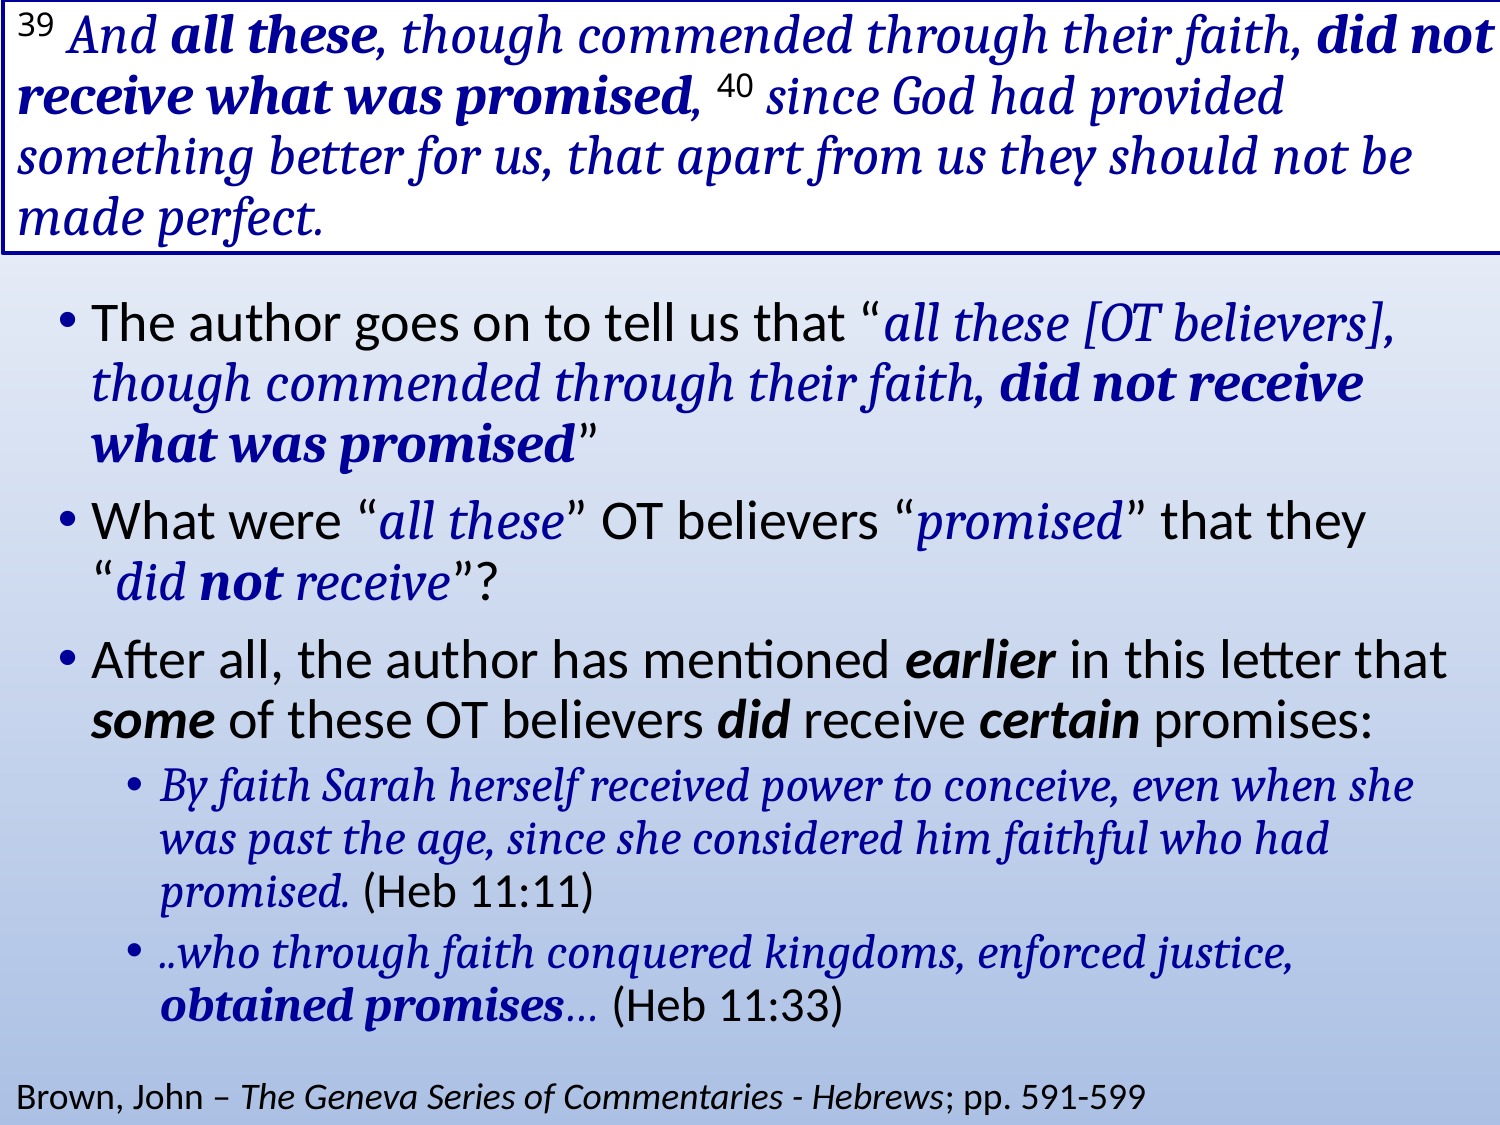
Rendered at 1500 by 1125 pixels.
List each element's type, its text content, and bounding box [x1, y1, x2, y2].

title 39 And all these, though commended through their faith, did not receive what was promised, 40 since God had provided something better for us, that apart from us they should not be made perfect. [2, 0, 1500, 253]
text_box Brown, John – The Geneva Series of Commentaries - Hebrews; pp. 591-599 [1, 1064, 1500, 1125]
list The author goes on to tell us that “all these [OT believers], though commended through their faith, did not receive what was promised” What were “all these” OT believers “promised” that they “did not receive”? After all, the author has mentioned earlier in this letter that some of these OT believers did receive certain promises: By faith Sarah herself received power to conceive, even when she was past the age, since she considered him faithful who had promised. (Heb 11:11) ..who through faith conquered kingdoms, enforced justice, obtained promises… (Heb 11:33) [42, 285, 1471, 1064]
